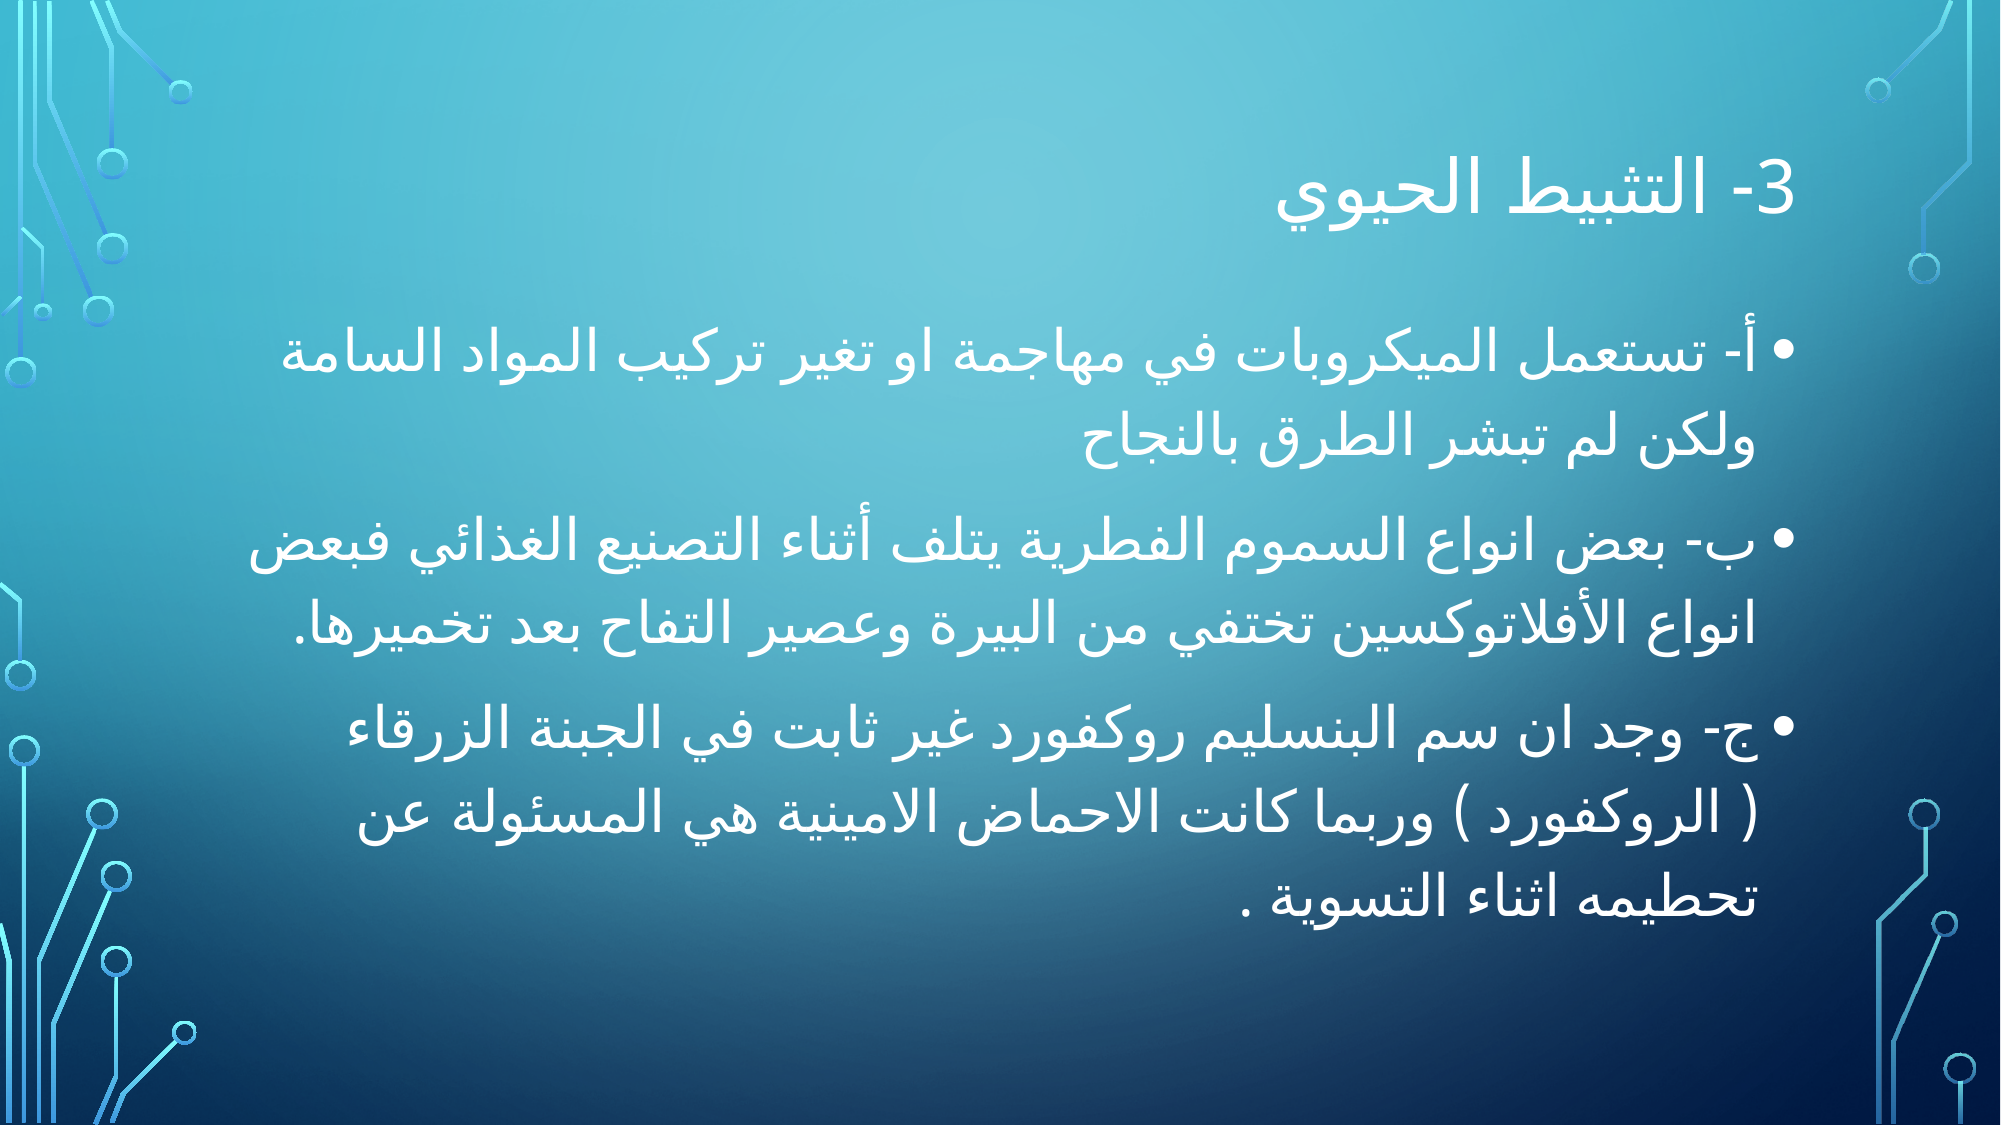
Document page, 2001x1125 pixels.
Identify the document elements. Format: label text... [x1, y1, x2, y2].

title 3- التثبيط الحيوي [187, 101, 1813, 278]
list أ- تستعمل الميكروبات في مهاجمة او تغير تركيب المواد السامة ولكن لم تبشر الطرق بالنجاح ب- بعض انواع السموم الفطرية يتلف أثناء التصنيع الغذائي فبعض انواع الأفلاتوكسين تختفي من البيرة وعصير التفاح بعد تخميرها. ج- وجد ان سم البنسليم روكفورد غير ثابت في الجبنة الزرقاء ( الروكفورد ) وربما كانت الاحماض الامينية هي المسئولة عن تحطيمه اثناء التسوية . [187, 292, 1813, 1004]
